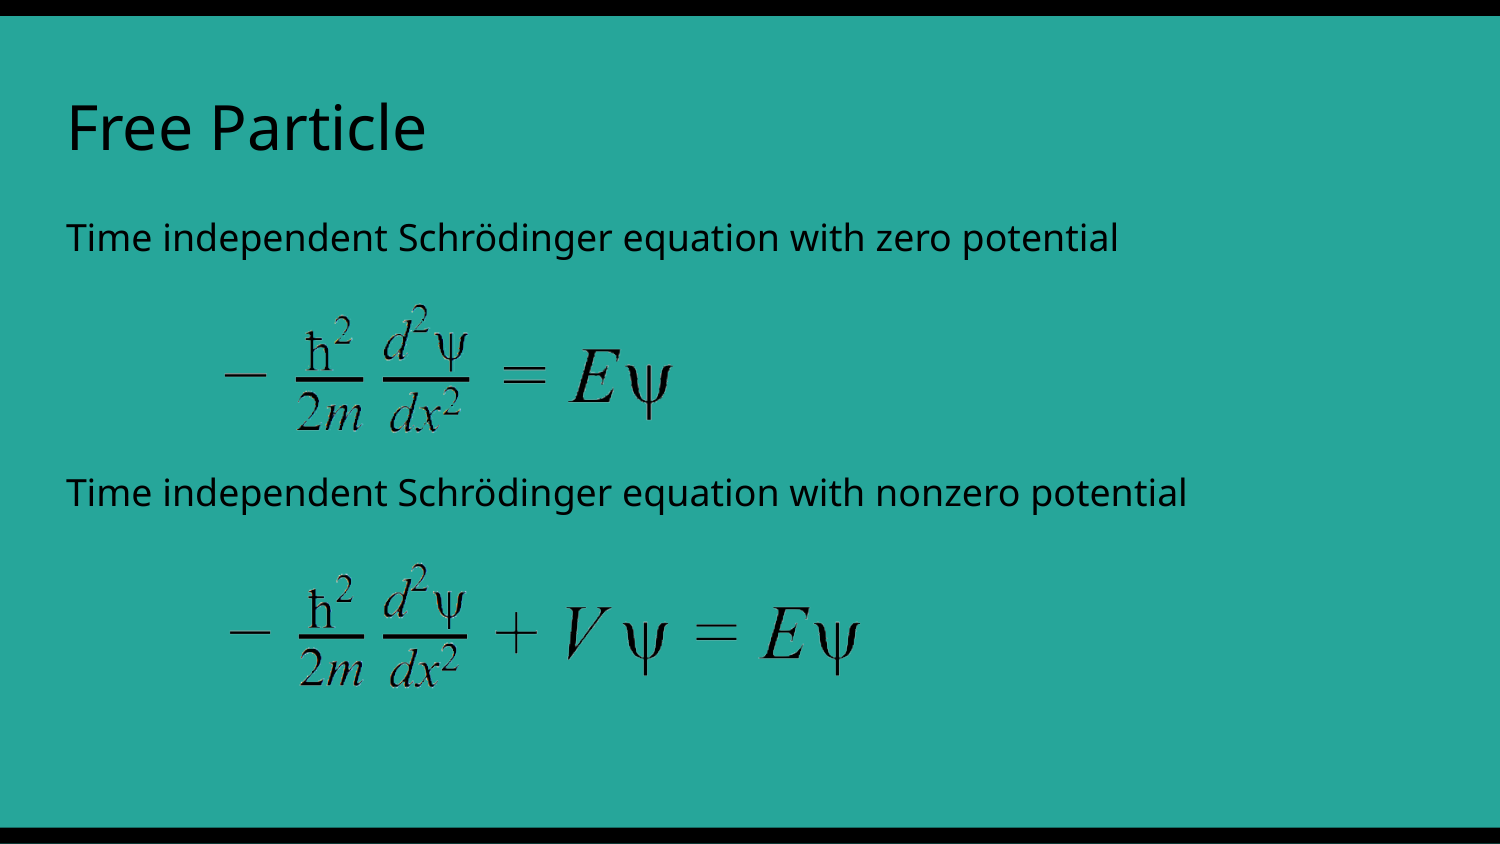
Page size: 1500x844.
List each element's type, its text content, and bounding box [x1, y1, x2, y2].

title Free Particle [51, 72, 1449, 174]
list Time independent Schrödinger equation with zero potential Time independent Schrödinger equation with nonzero potential [51, 192, 1449, 750]
picture [174, 258, 919, 768]
